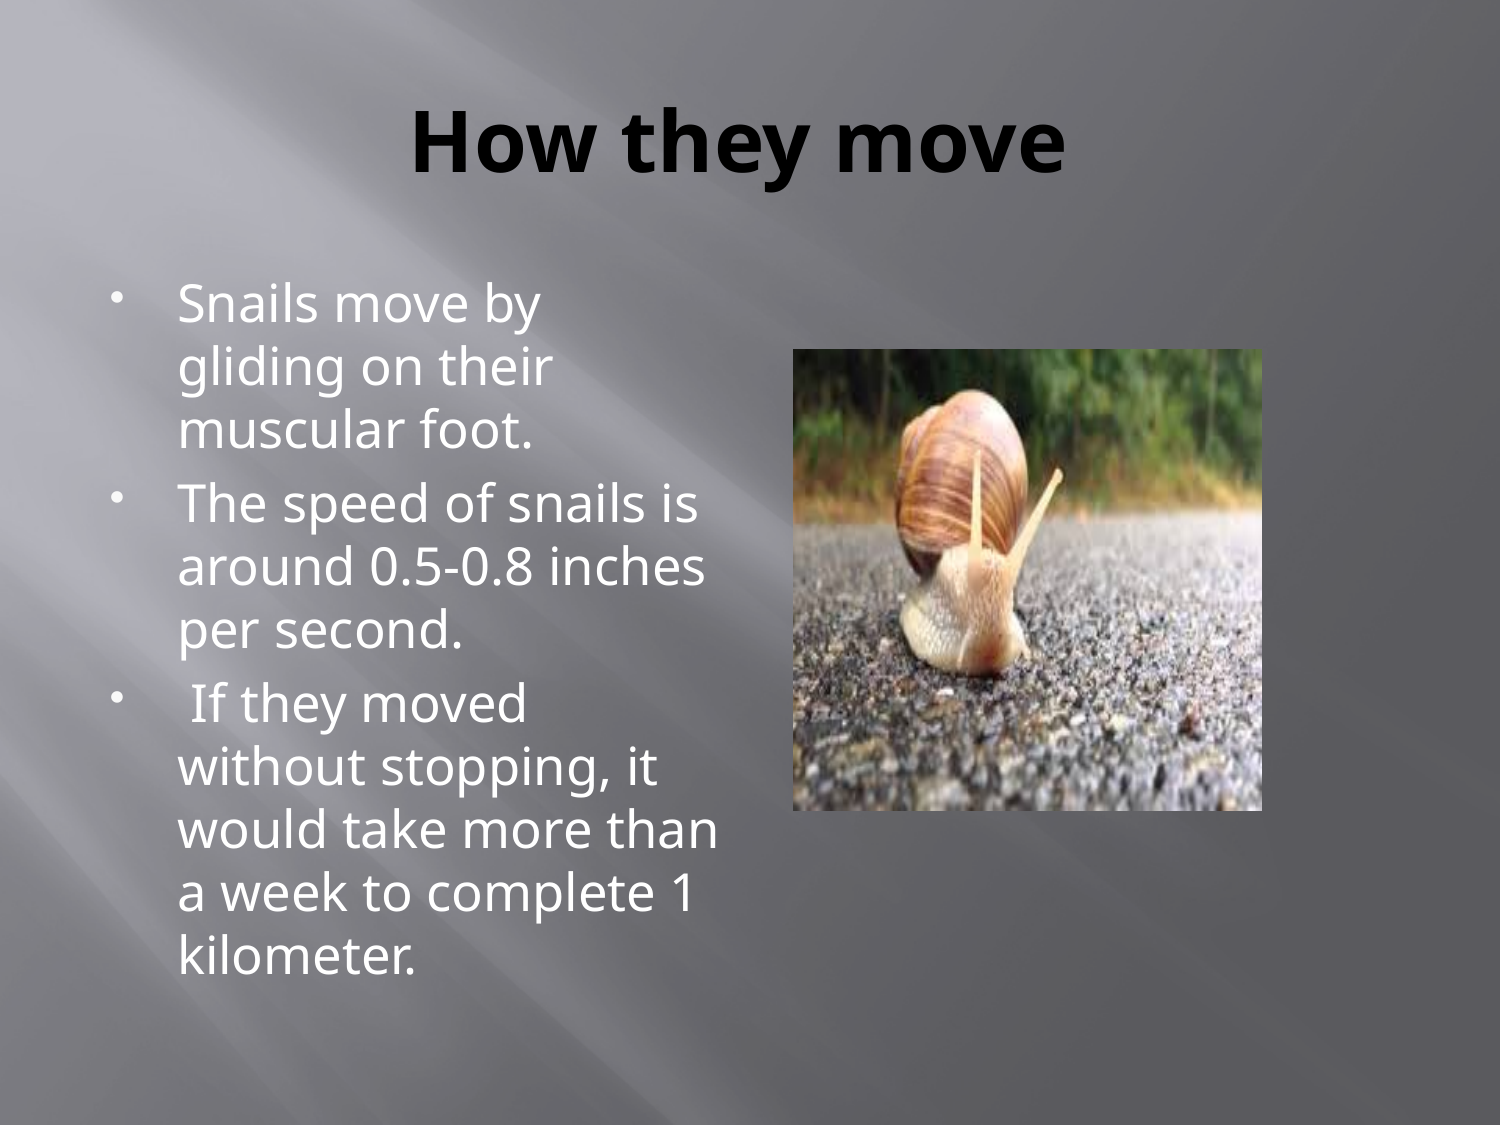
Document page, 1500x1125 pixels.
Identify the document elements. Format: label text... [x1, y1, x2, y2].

list Snails move by gliding on their muscular foot. The speed of snails is around 0.5-0.8 inches per second. If they moved without stopping, it would take more than a week to complete 1 kilometer. [75, 262, 738, 1005]
title How they move [75, 45, 1425, 233]
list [792, 349, 1263, 811]
